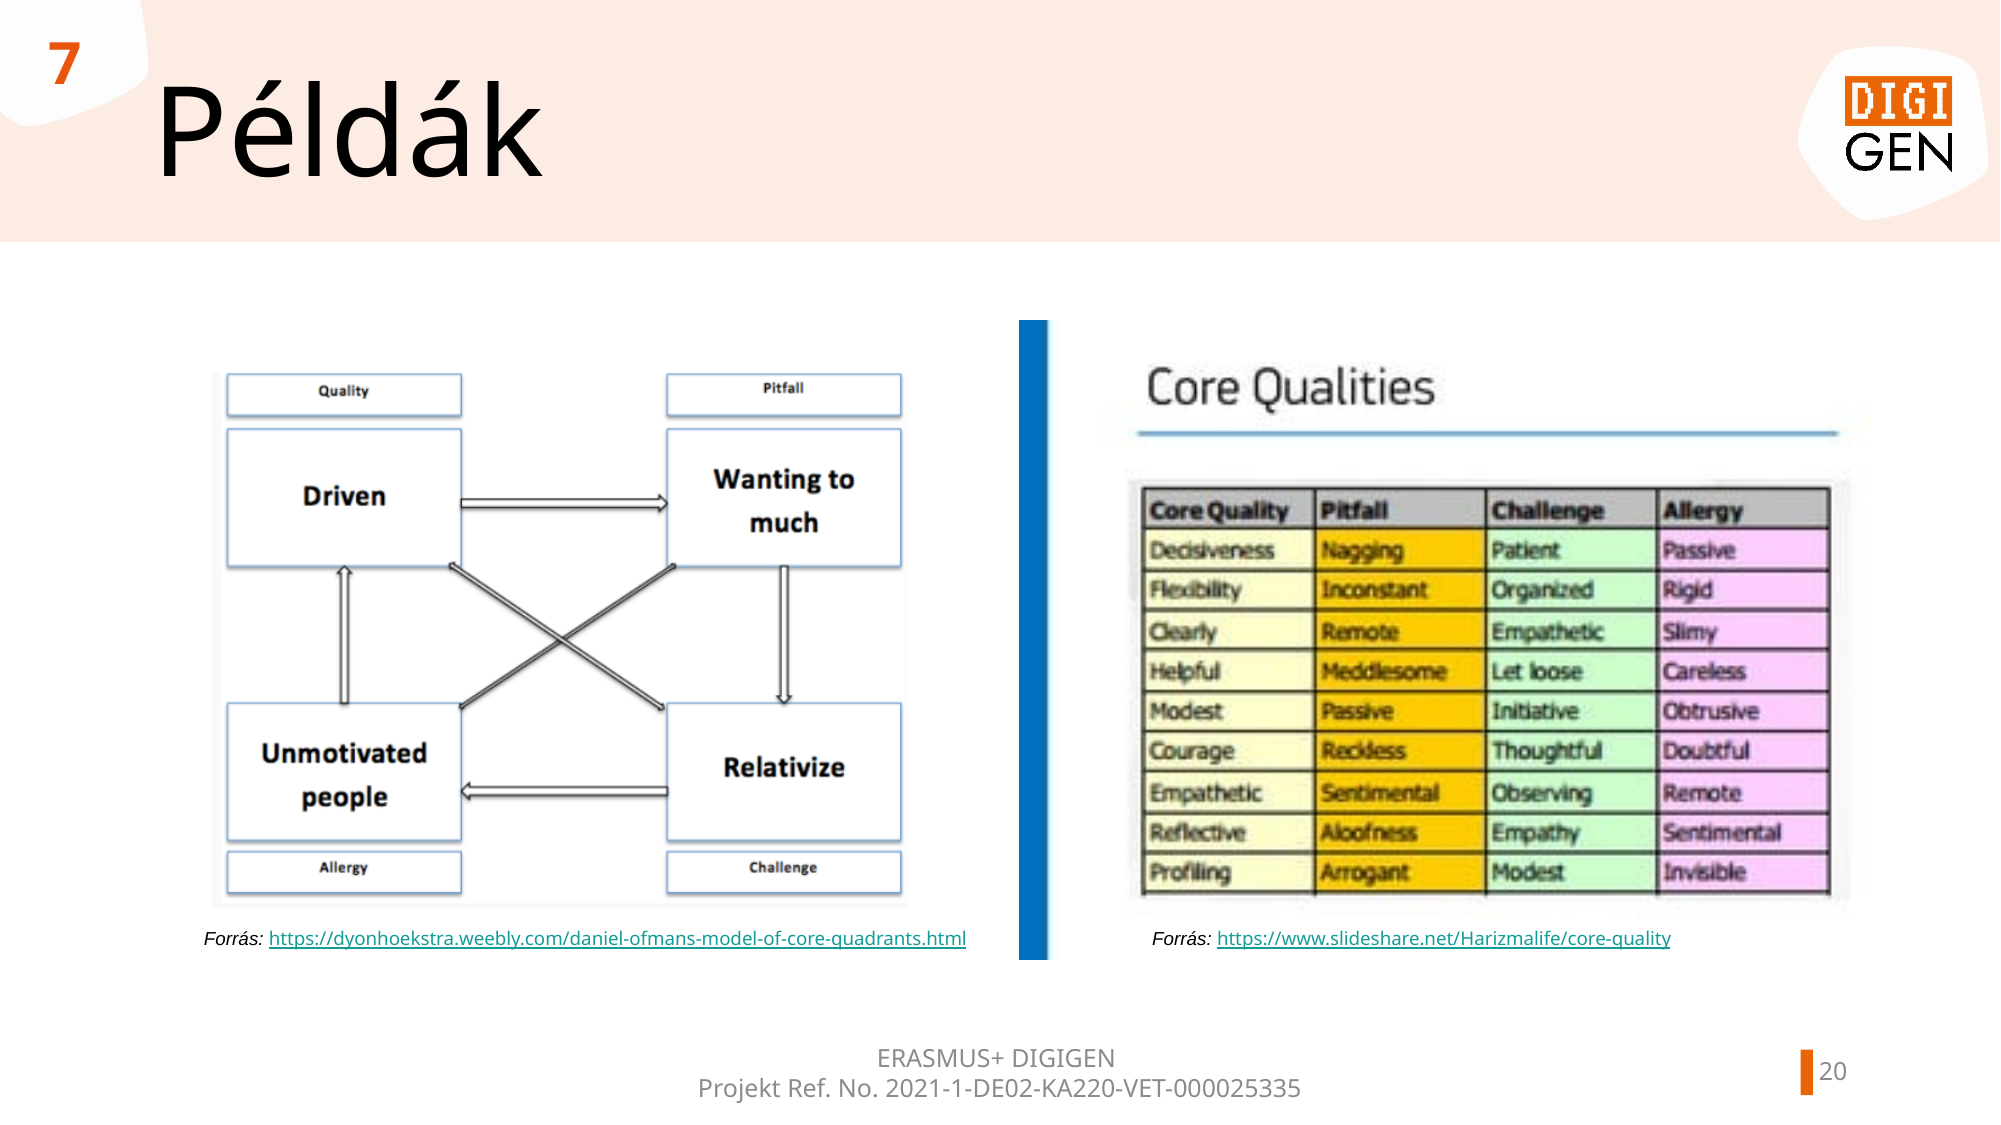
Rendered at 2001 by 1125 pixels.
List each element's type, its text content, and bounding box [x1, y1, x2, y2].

slide_number 19 [1764, 1042, 1863, 1103]
picture [1798, 46, 1988, 220]
title Példák [137, 61, 1628, 190]
picture [1019, 320, 1872, 960]
text_box Forrás: https://www.slideshare.net/Harizmalife/core-quality [1137, 919, 1968, 983]
picture [212, 372, 907, 909]
picture [0, 0, 148, 126]
text_box Forrás: https://dyonhoekstra.weebly.com/daniel-ofmans-model-of-core-quadrants.html [188, 919, 1019, 983]
footer ERASMUS+ DIGIGEN Projekt Ref. No. 2021-1-DE02-KA220-VET-000025335 [662, 1042, 1338, 1103]
